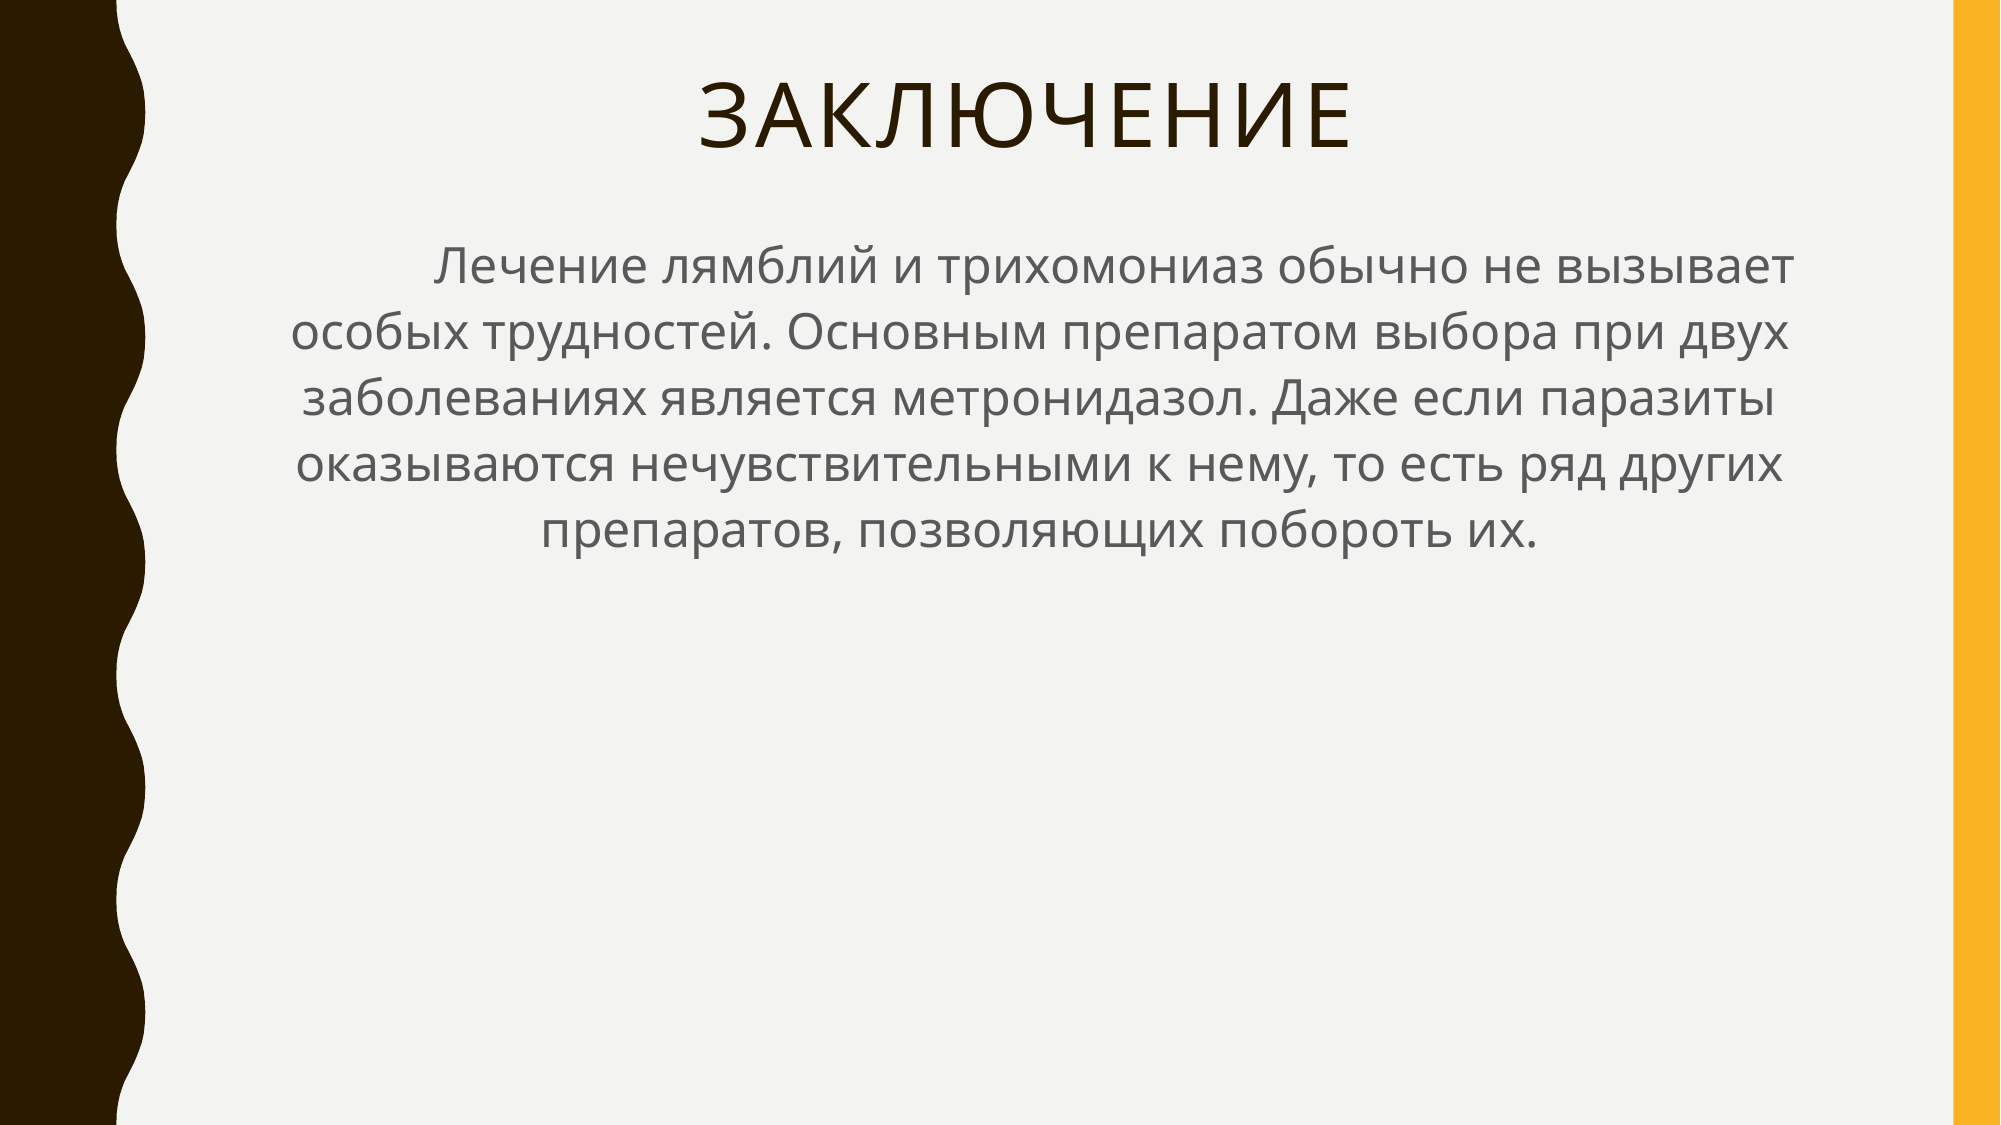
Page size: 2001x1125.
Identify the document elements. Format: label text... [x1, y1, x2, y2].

title Заключение [205, 62, 1875, 190]
list Лечение лямблий и трихомониаз обычно не вызывает особых трудностей. Основным препаратом выбора при двух заболеваниях является метронидазол. Даже если паразиты оказываются нечувствительными к нему, то есть ряд других препаратов, позволяющих побороть их. [205, 219, 1875, 965]
